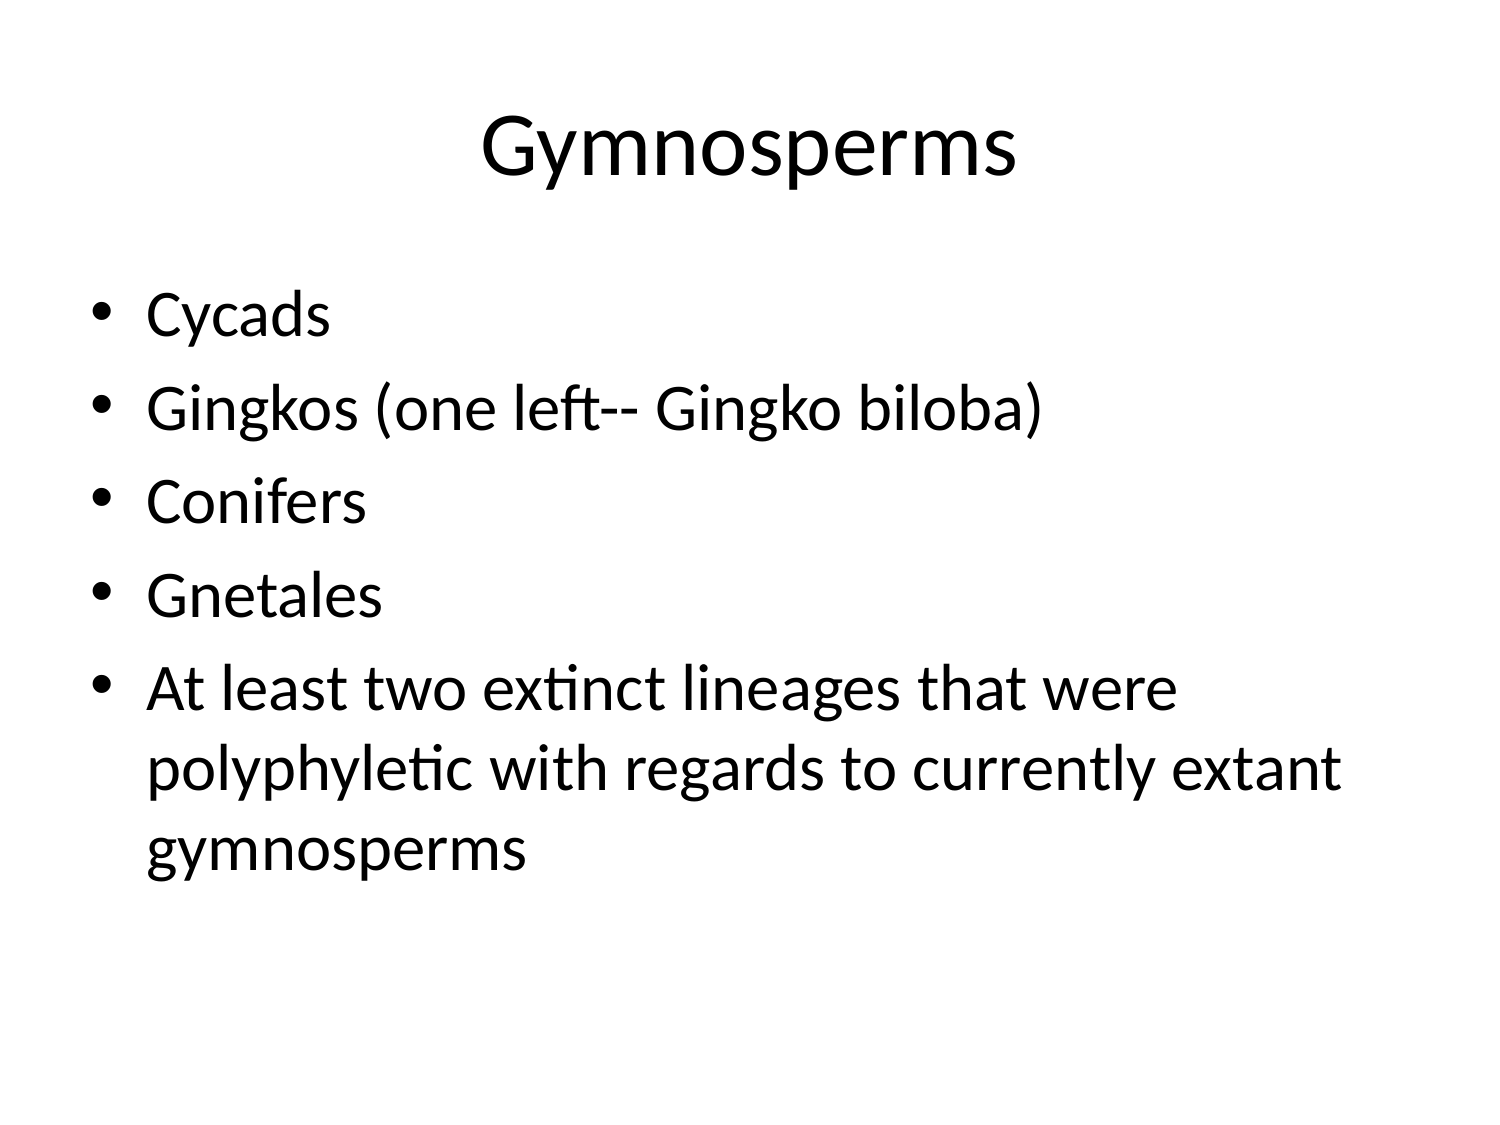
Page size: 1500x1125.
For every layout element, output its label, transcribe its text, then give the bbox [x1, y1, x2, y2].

list Cycads Gingkos (one left-- Gingko biloba) Conifers Gnetales At least two extinct lineages that were polyphyletic with regards to currently extant gymnosperms [75, 262, 1425, 1005]
title Gymnosperms [75, 45, 1425, 233]
